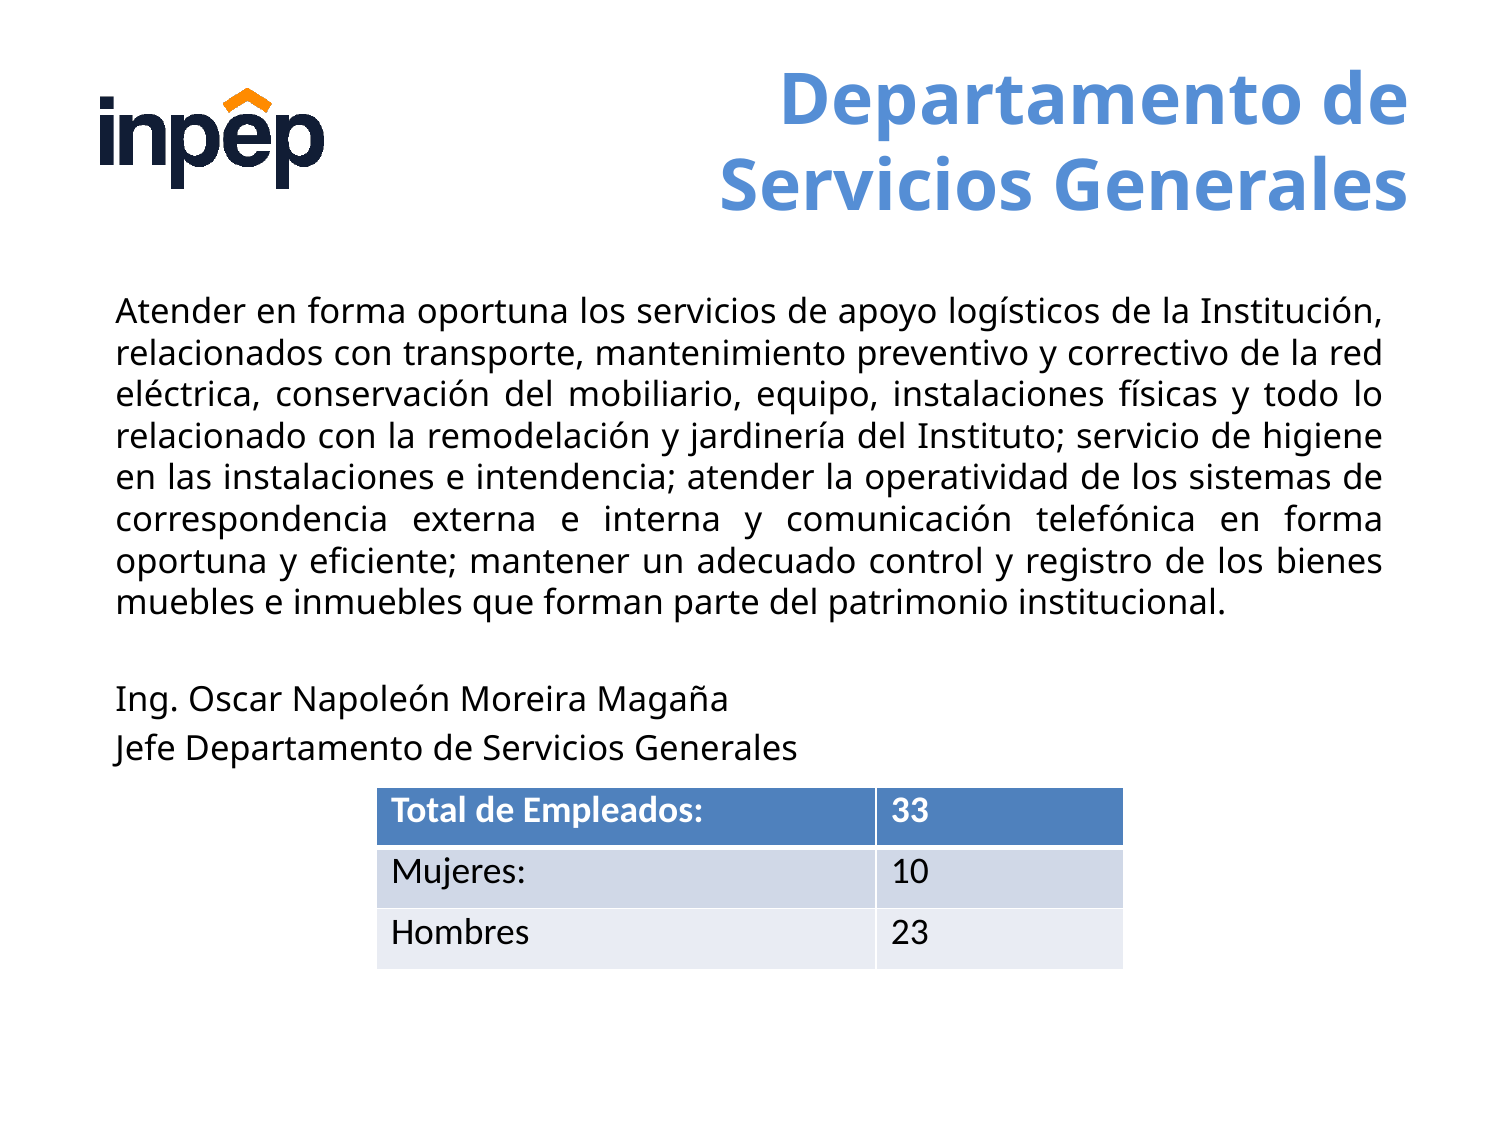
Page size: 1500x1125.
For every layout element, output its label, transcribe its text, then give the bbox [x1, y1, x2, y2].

table_header 33 [877, 788, 1123, 845]
table_cell Mujeres: [377, 850, 875, 908]
title Departamento de Servicios Generales [75, 45, 1425, 233]
table_header Total de Empleados: [377, 788, 875, 845]
table_cell 10 [877, 850, 1123, 908]
table_cell Hombres [377, 909, 875, 969]
list Atender en forma oportuna los servicios de apoyo logísticos de la Institución, relacionados con transporte, mantenimiento preventivo y correctivo de la red eléctrica, conservación del mobiliario, equipo, instalaciones físicas y todo lo relacionado con la remodelación y jardinería del Instituto; servicio de higiene en las instalaciones e intendencia; atender la operatividad de los sistemas de correspondencia externa e interna y comunicación telefónica en forma oportuna y eficiente; mantener un adecuado control y registro de los bienes muebles e inmuebles que forman parte del patrimonio institucional. Ing. Oscar Napoleón Moreira Magaña Jefe Departamento de Servicios Generales [100, 281, 1400, 787]
picture [100, 88, 324, 190]
table_cell 23 [877, 909, 1123, 969]
